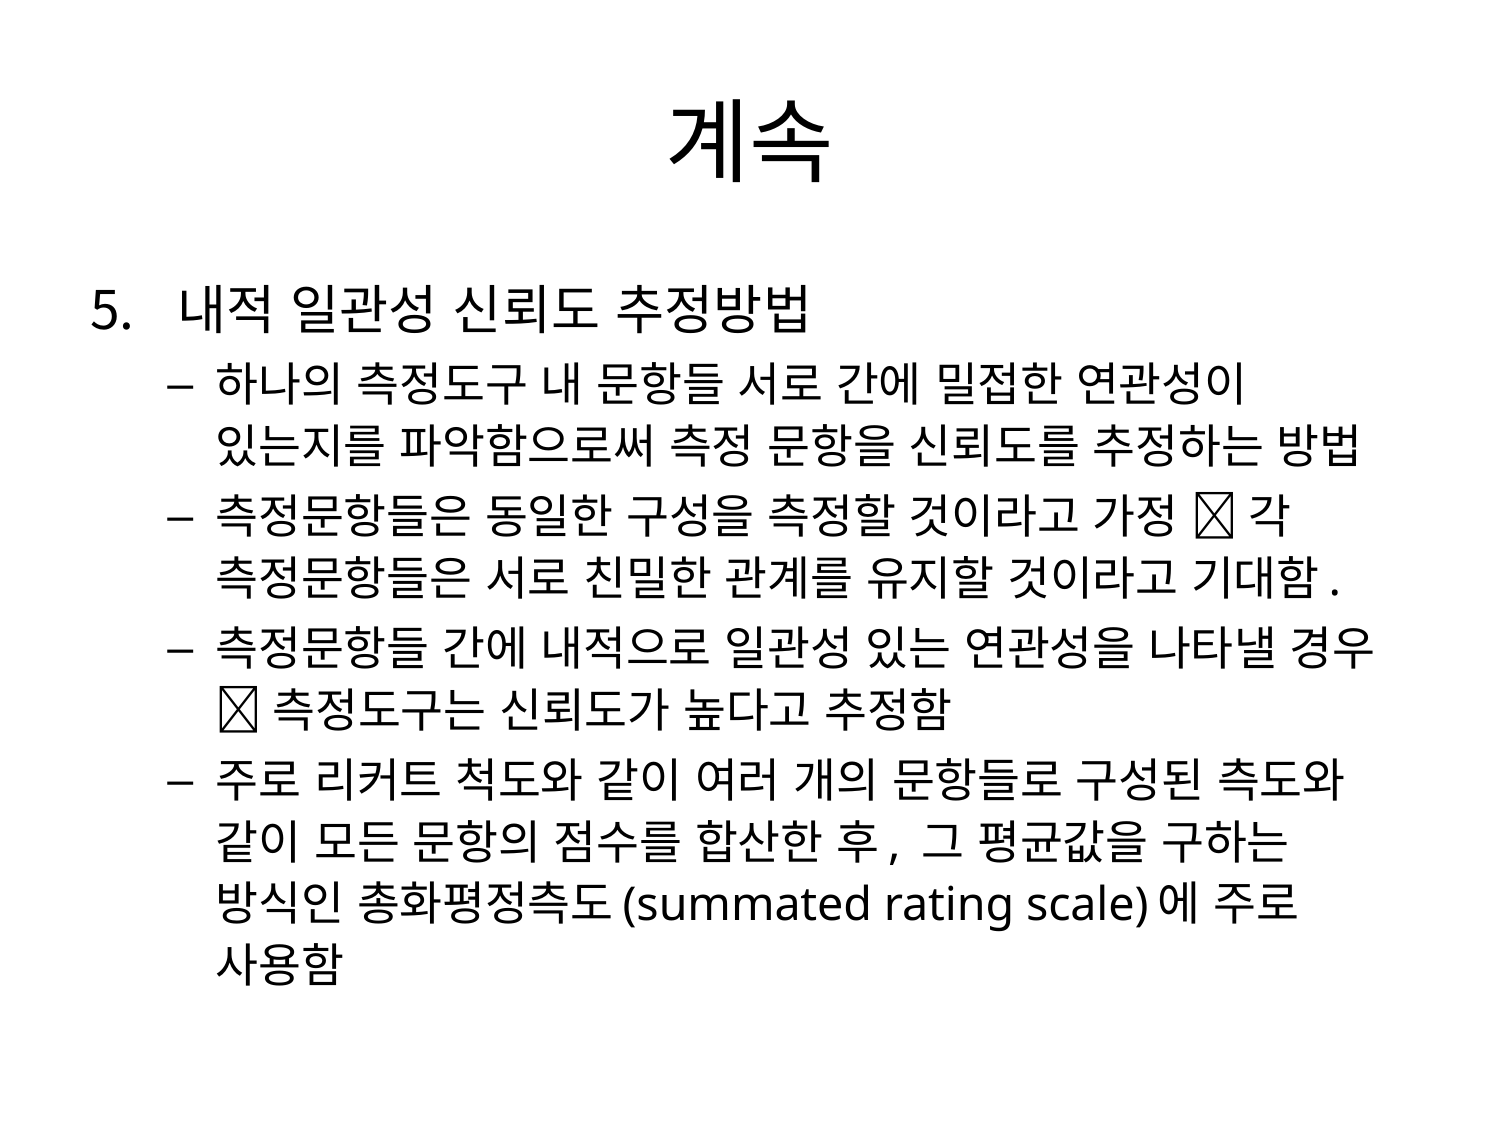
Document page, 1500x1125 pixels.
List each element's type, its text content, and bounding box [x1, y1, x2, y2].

title 계속 [75, 45, 1425, 233]
list 내적 일관성 신뢰도 추정방법 하나의 측정도구 내 문항들 서로 간에 밀접한 연관성이 있는지를 파악함으로써 측정 문항을 신뢰도를 추정하는 방법 측정문항들은 동일한 구성을 측정할 것이라고 가정  각 측정문항들은 서로 친밀한 관계를 유지할 것이라고 기대함. 측정문항들 간에 내적으로 일관성 있는 연관성을 나타낼 경우  측정도구는 신뢰도가 높다고 추정함 주로 리커트 척도와 같이 여러 개의 문항들로 구성된 측도와 같이 모든 문항의 점수를 합산한 후, 그 평균값을 구하는 방식인 총화평정측도(summated rating scale)에 주로 사용함 [75, 262, 1425, 1005]
